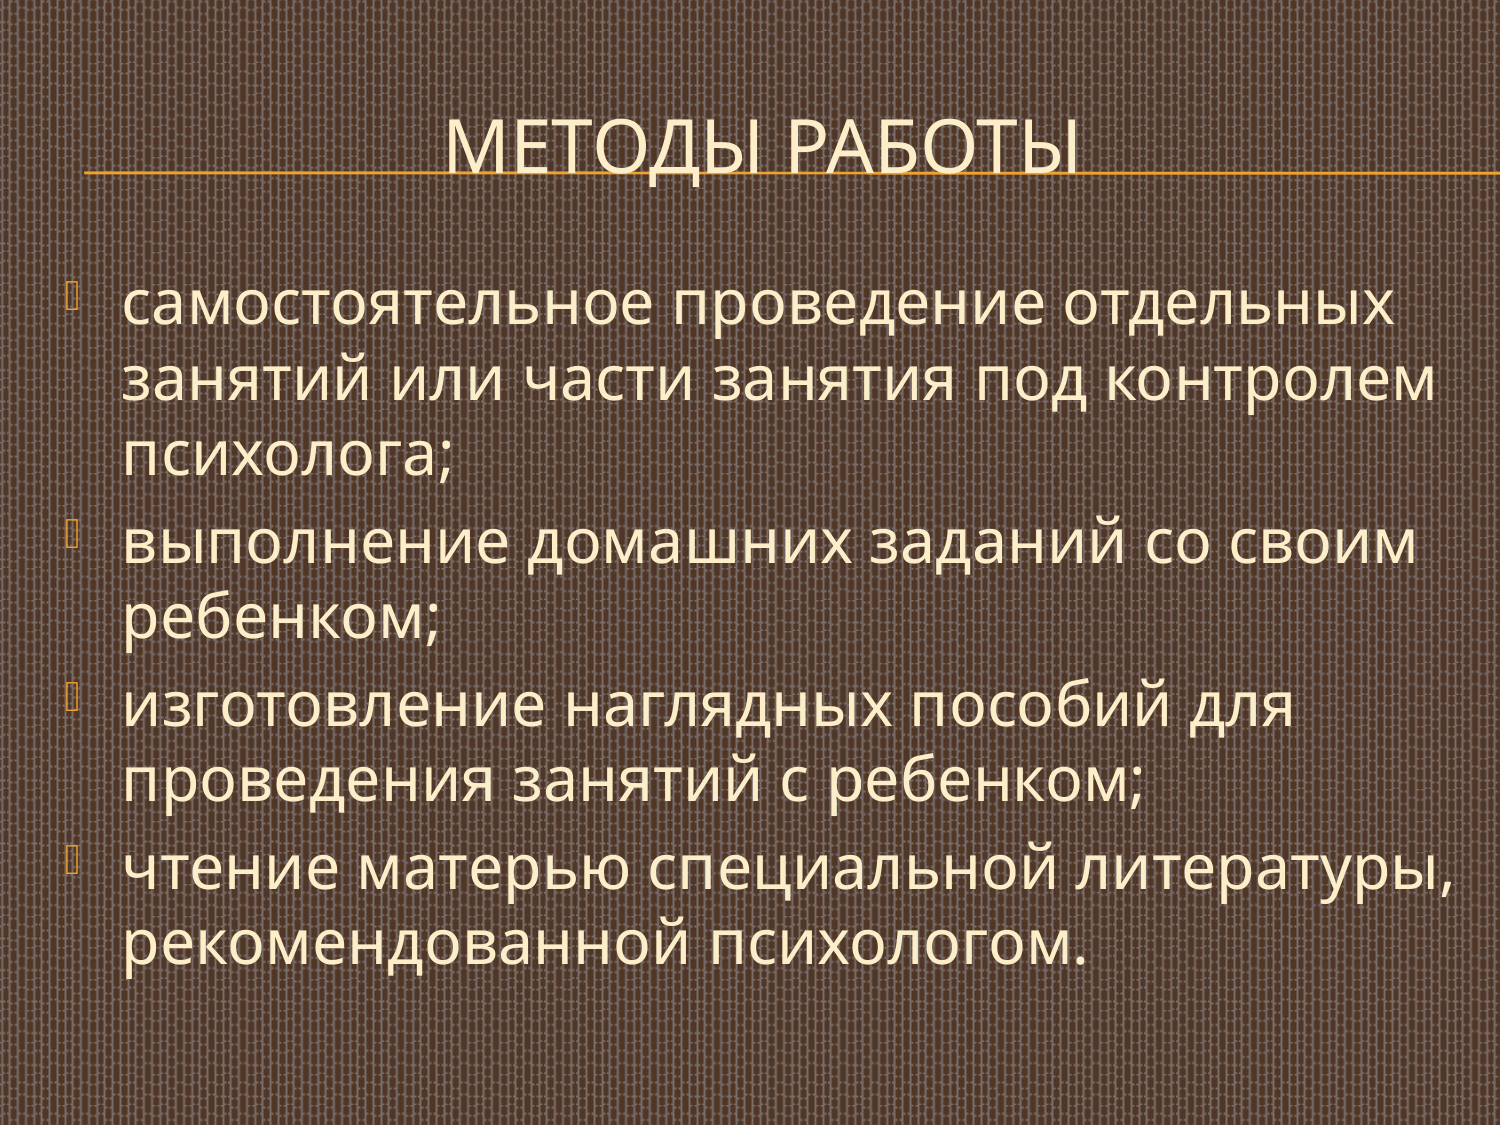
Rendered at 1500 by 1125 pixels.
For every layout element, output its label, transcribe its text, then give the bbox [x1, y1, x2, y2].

list самостоятельное проведение отдельных занятий или части занятия под контролем психолога; выполнение домашних заданий со своим ребенком; изготовление наглядных пособий для проведения занятий с ребенком; чтение матерью специальной литературы, рекомендованной психологом. [50, 254, 1475, 998]
title Методы работы [50, 75, 1475, 213]
